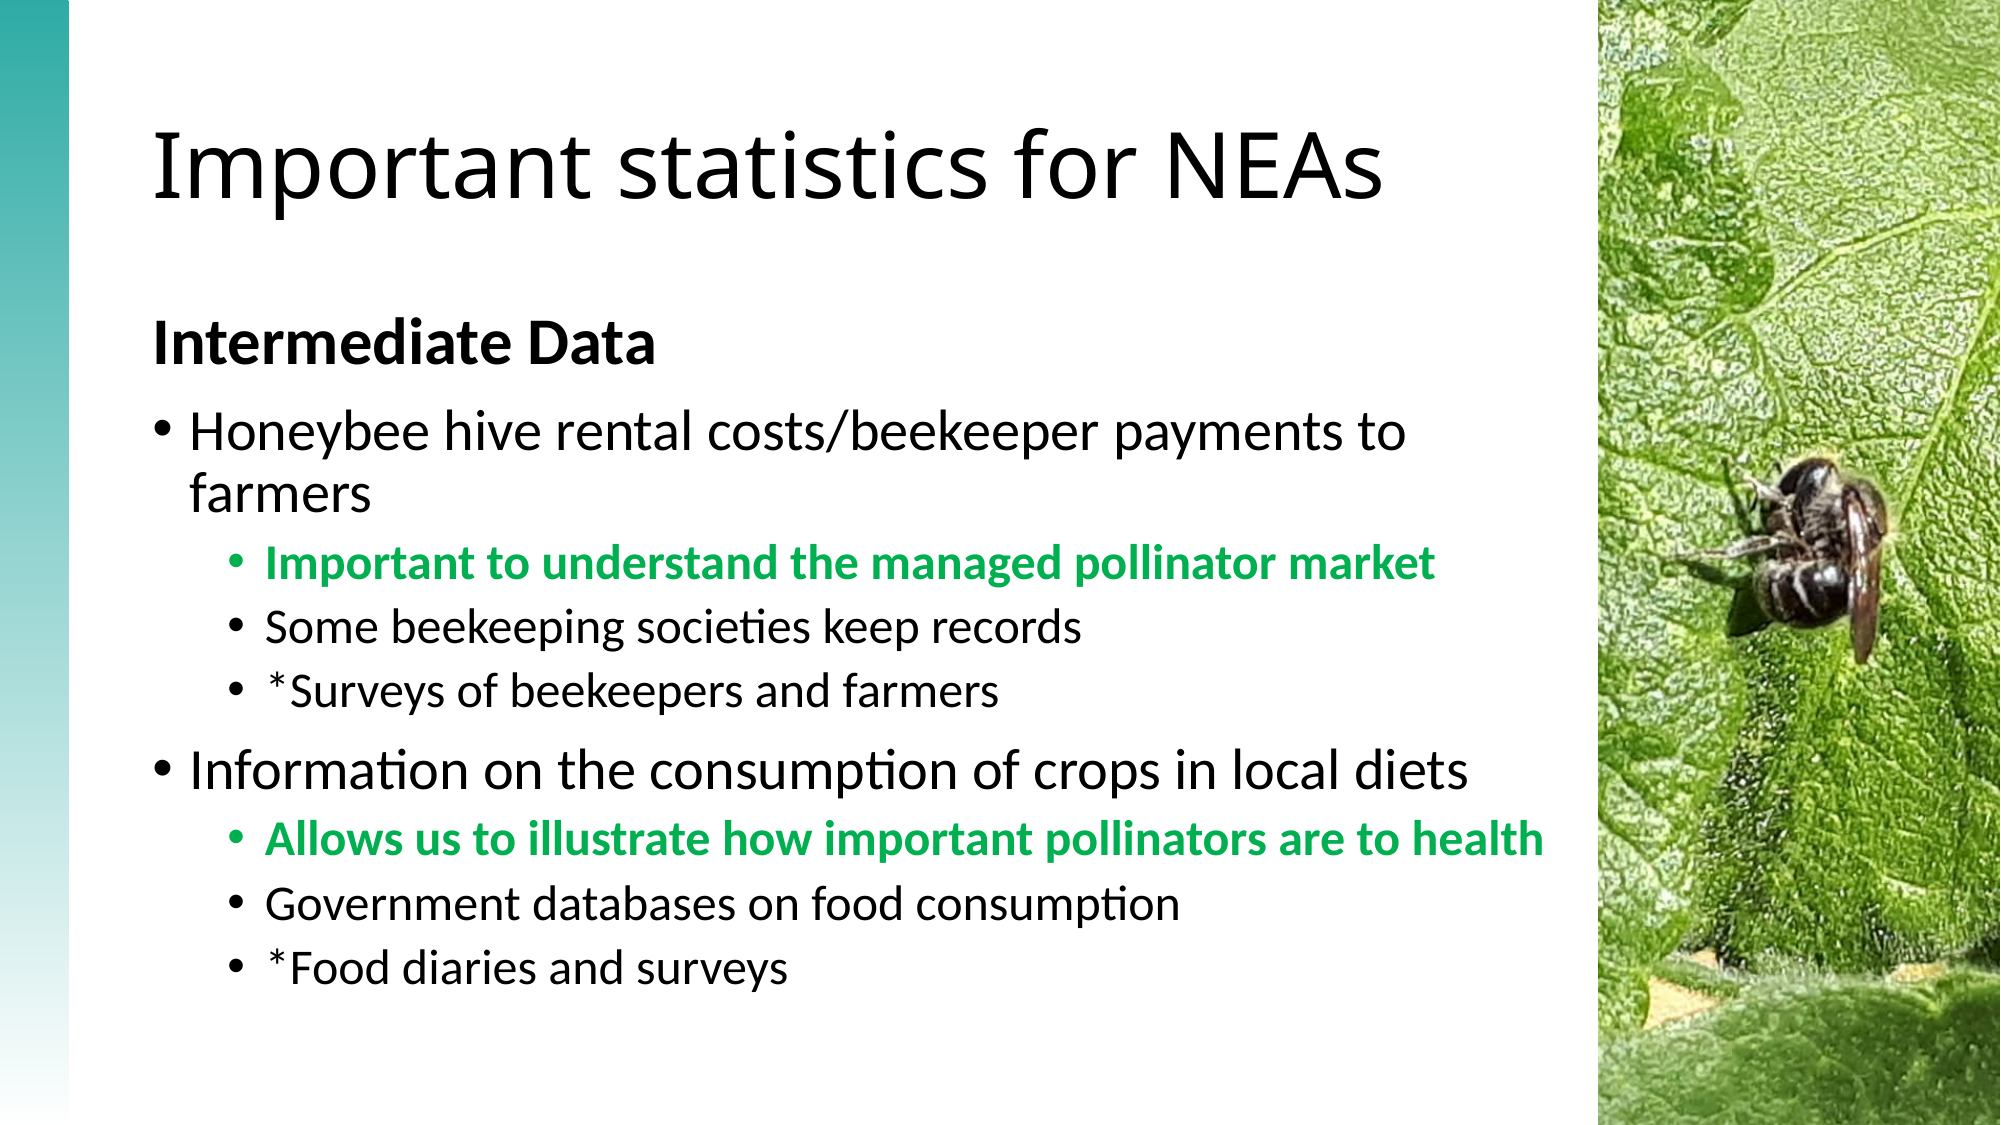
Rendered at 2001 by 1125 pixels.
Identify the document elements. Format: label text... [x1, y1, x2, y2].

text_box [0, 0, 69, 1125]
picture [1598, 0, 2000, 1125]
list Intermediate Data Honeybee hive rental costs/beekeeper payments to farmers Important to understand the managed pollinator market Some beekeeping societies keep records *Surveys of beekeepers and farmers Information on the consumption of crops in local diets Allows us to illustrate how important pollinators are to health Government databases on food consumption *Food diaries and surveys [137, 299, 1598, 1100]
title Important statistics for NEAs [137, 59, 1598, 278]
